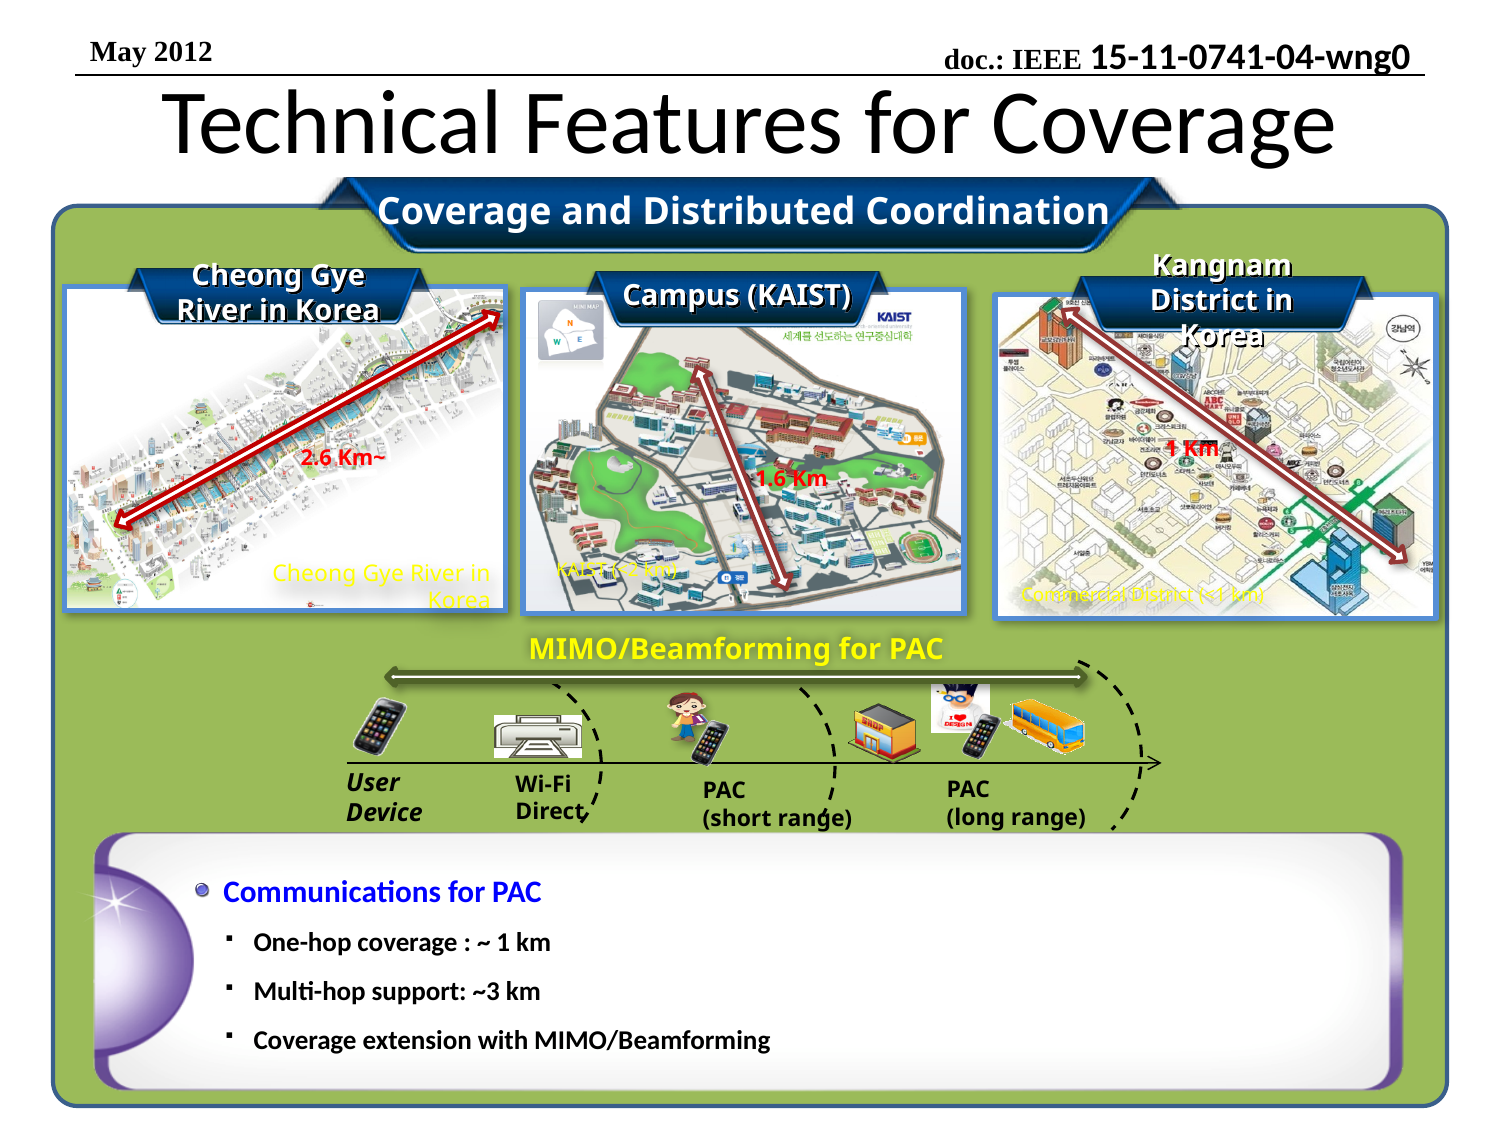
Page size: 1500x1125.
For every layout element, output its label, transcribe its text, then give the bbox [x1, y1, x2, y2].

title Technical Features for Coverage [75, 46, 1425, 188]
text_box [99, 70, 1450, 257]
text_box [64, 832, 1405, 1093]
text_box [331, 623, 1162, 869]
text_box [50, 203, 1450, 1109]
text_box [309, 174, 1189, 254]
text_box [525, 268, 962, 612]
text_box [66, 247, 526, 624]
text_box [997, 255, 1448, 632]
